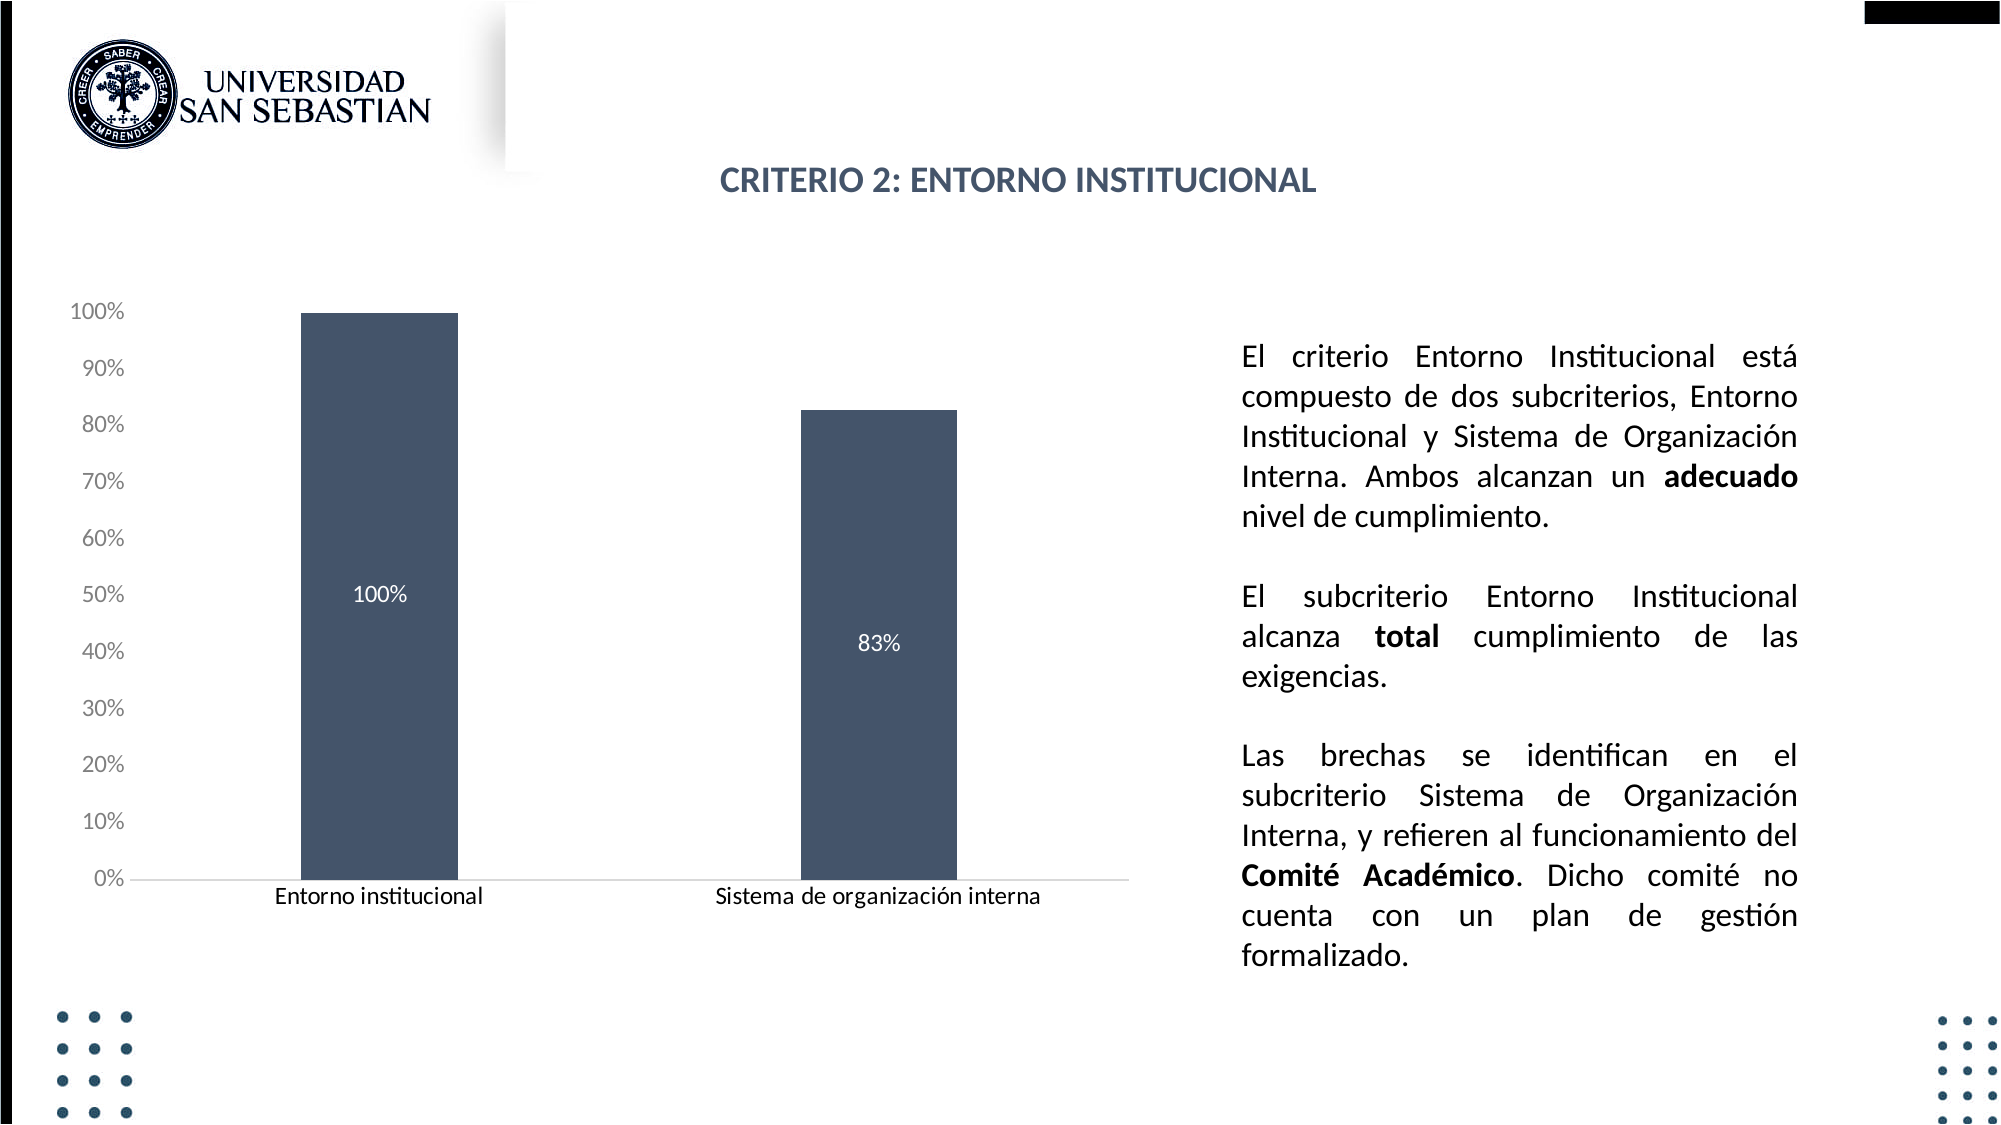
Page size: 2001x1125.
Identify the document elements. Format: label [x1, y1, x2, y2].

picture [0, 0, 2000, 1124]
chart [47, 288, 1151, 924]
